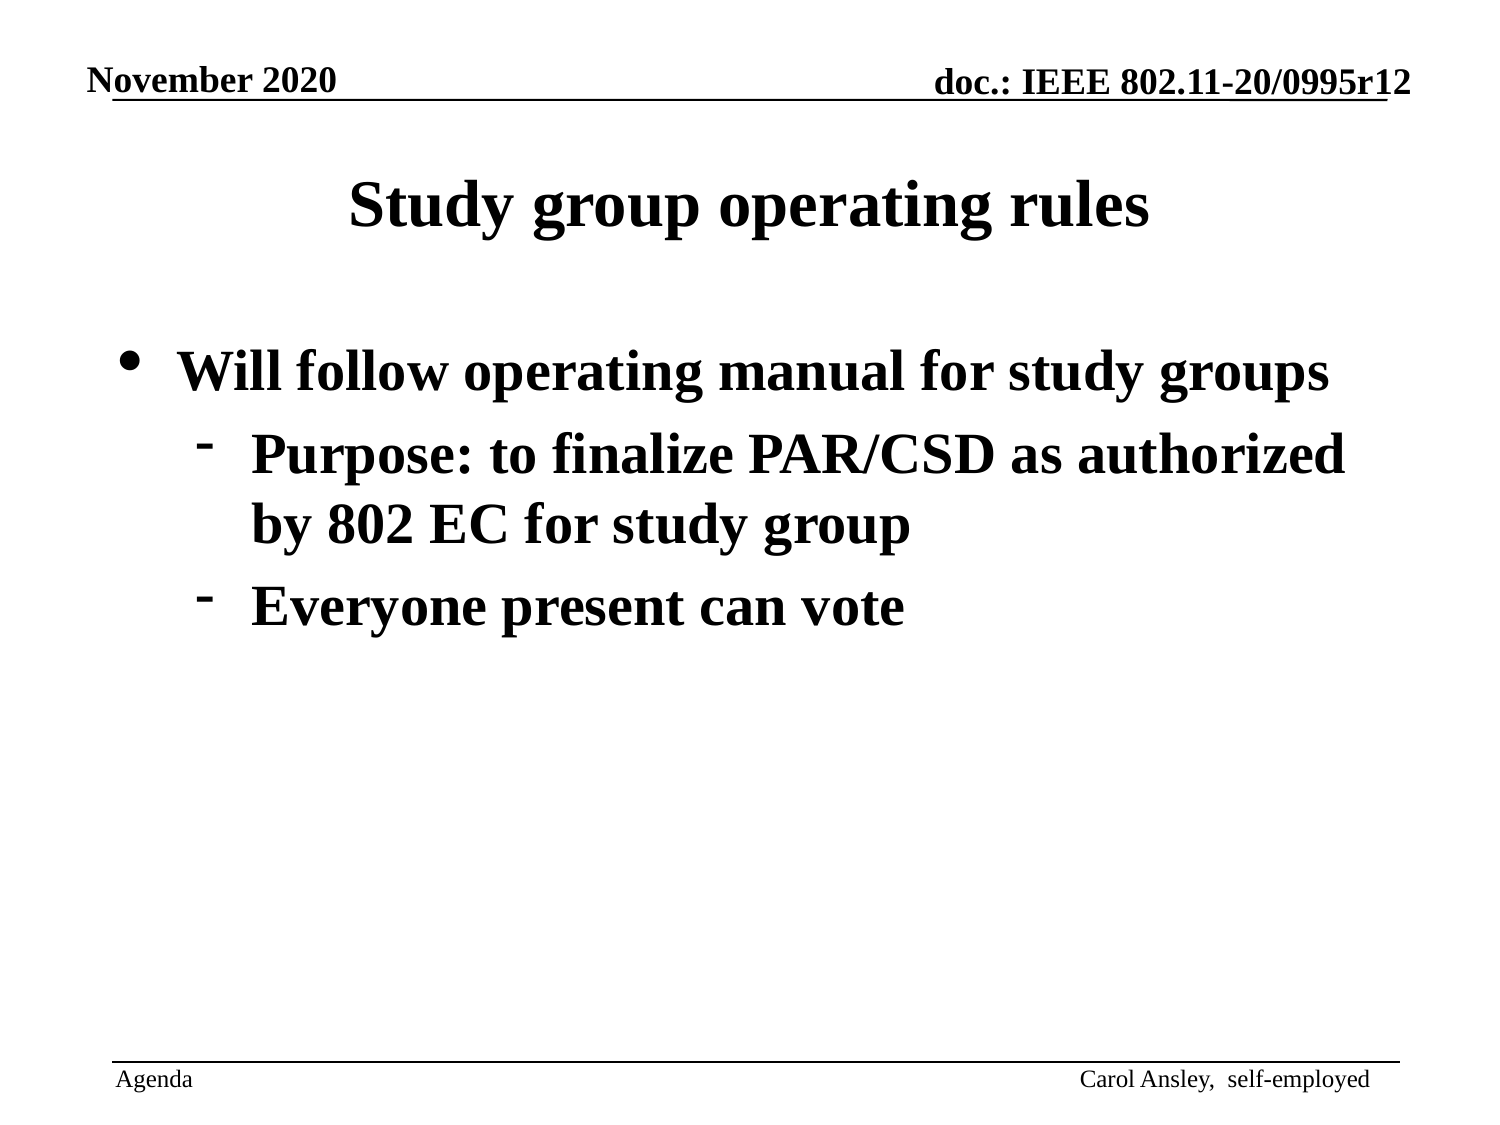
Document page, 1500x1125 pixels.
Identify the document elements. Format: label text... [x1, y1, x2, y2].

text_box Will follow operating manual for study groups Purpose: to finalize PAR/CSD as authorized by 802 EC for study group Everyone present can vote [112, 324, 1388, 645]
text_box Study group operating rules [112, 152, 1388, 248]
